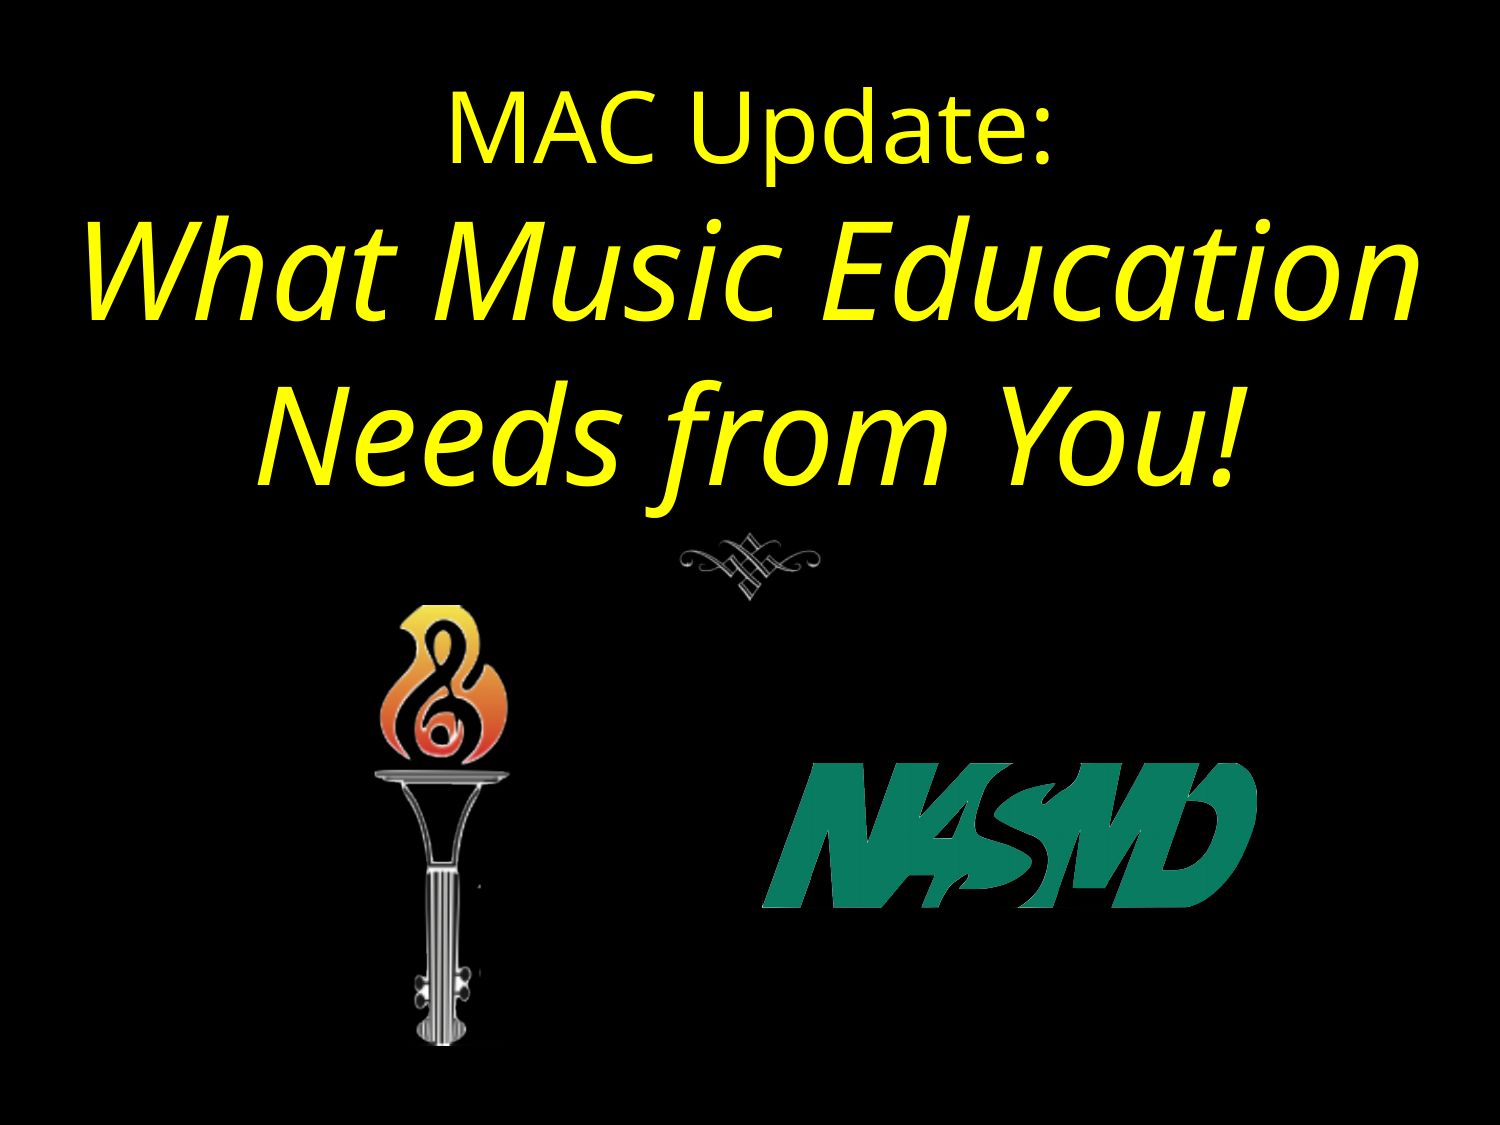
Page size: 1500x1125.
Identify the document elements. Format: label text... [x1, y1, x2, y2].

picture [762, 763, 1257, 909]
title MAC Update: What Music Education Needs from You! [0, 7, 1500, 521]
picture [356, 605, 537, 1047]
picture [657, 521, 843, 627]
